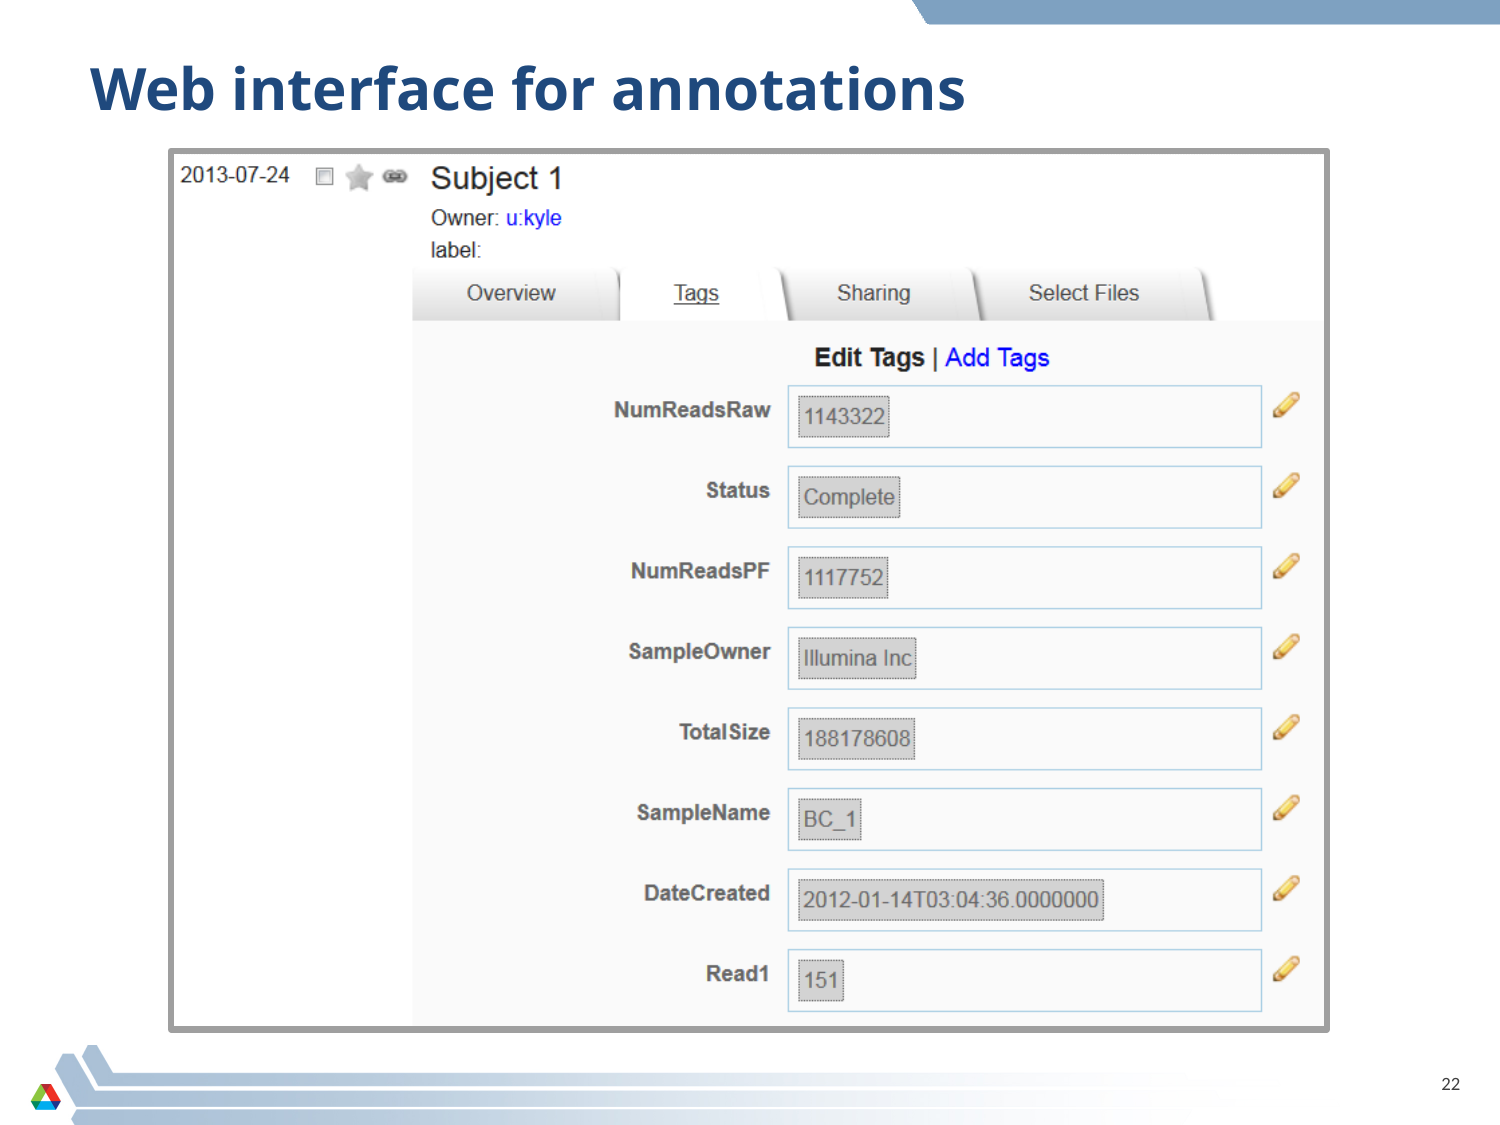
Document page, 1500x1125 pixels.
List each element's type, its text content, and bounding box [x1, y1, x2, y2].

picture [0, 0, 1500, 26]
picture [0, 1037, 1500, 1125]
title Web interface for annotations [74, 44, 1426, 233]
slide_number 22 [1412, 1064, 1476, 1125]
picture [173, 153, 1324, 1027]
